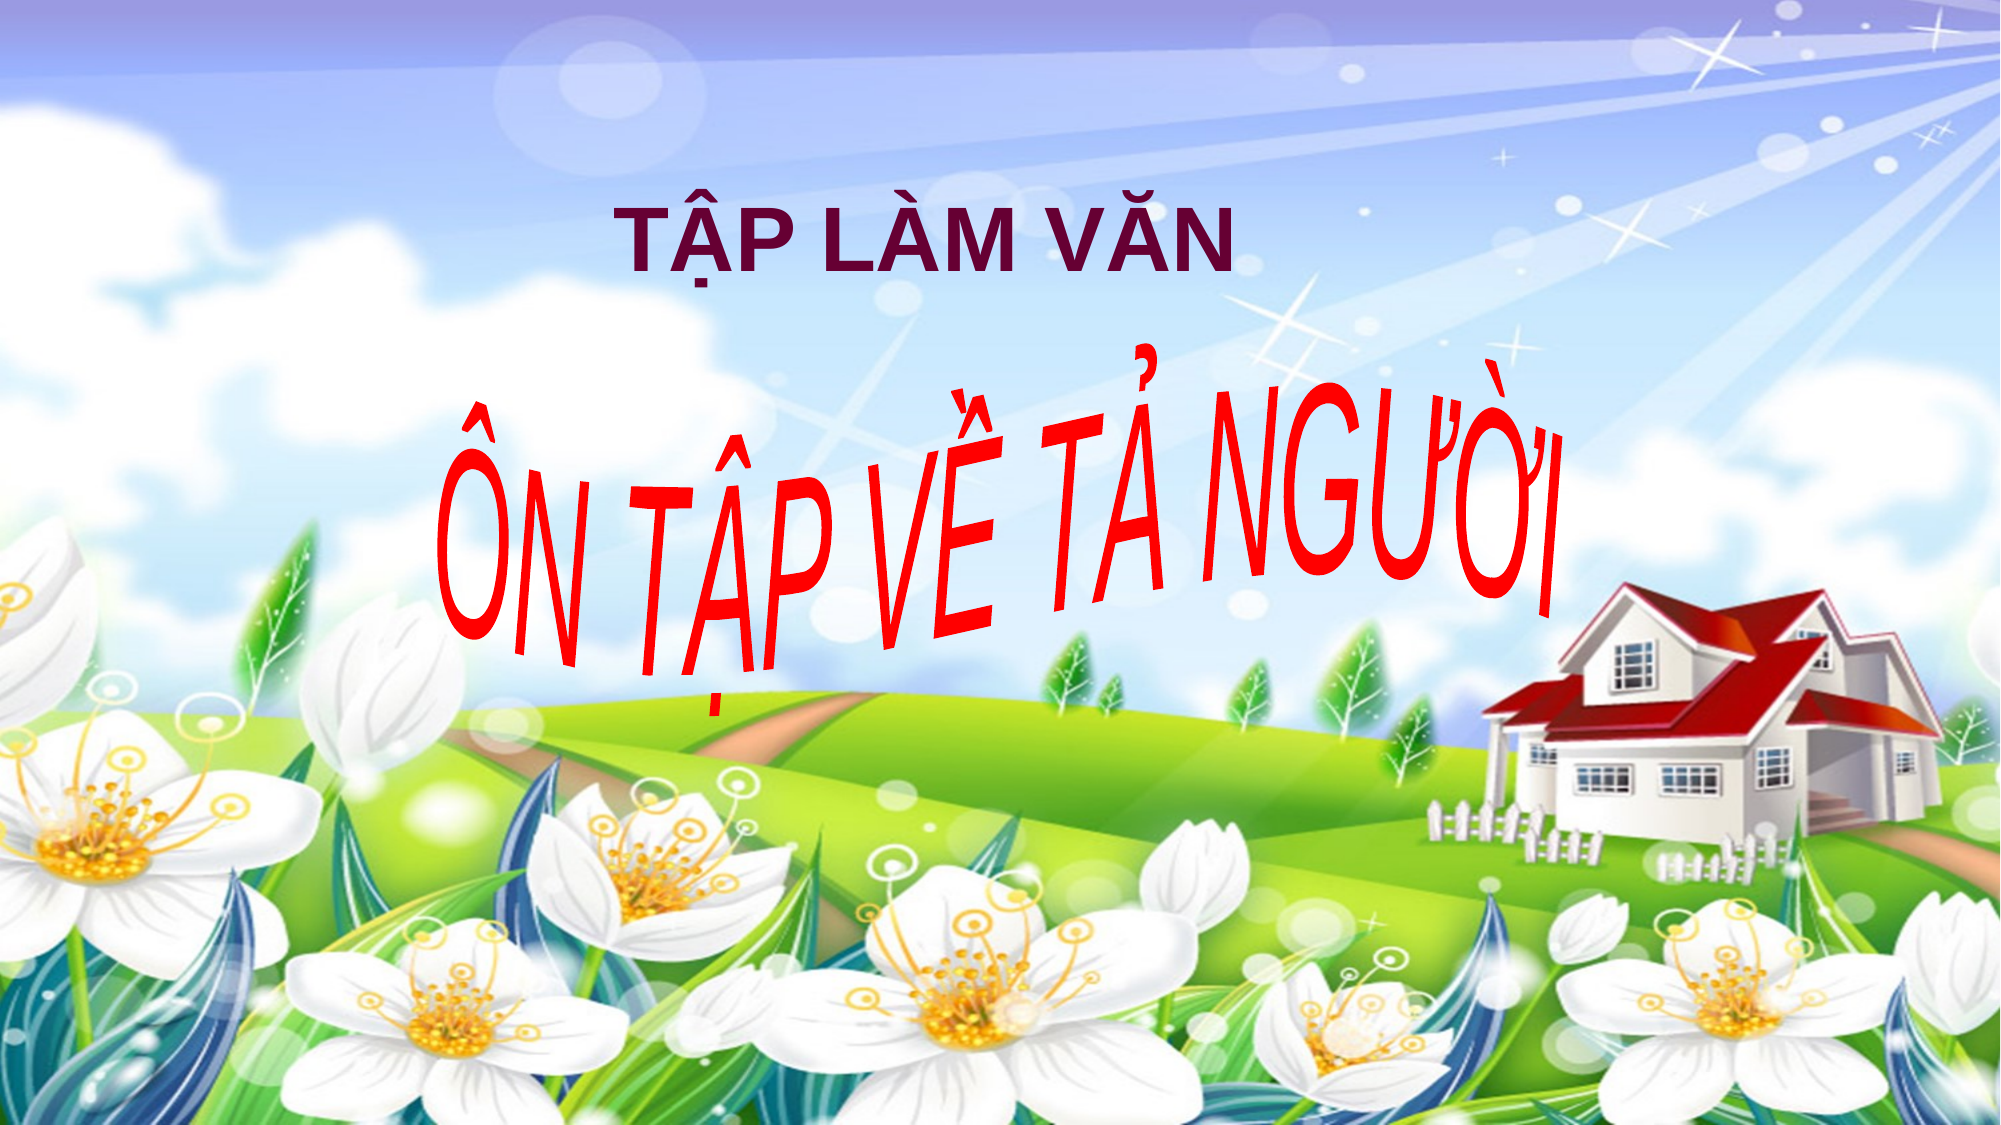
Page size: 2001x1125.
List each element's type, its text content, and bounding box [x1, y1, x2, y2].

text_box TẬP LÀM VĂN [598, 172, 1461, 298]
picture [0, 0, 2001, 1125]
